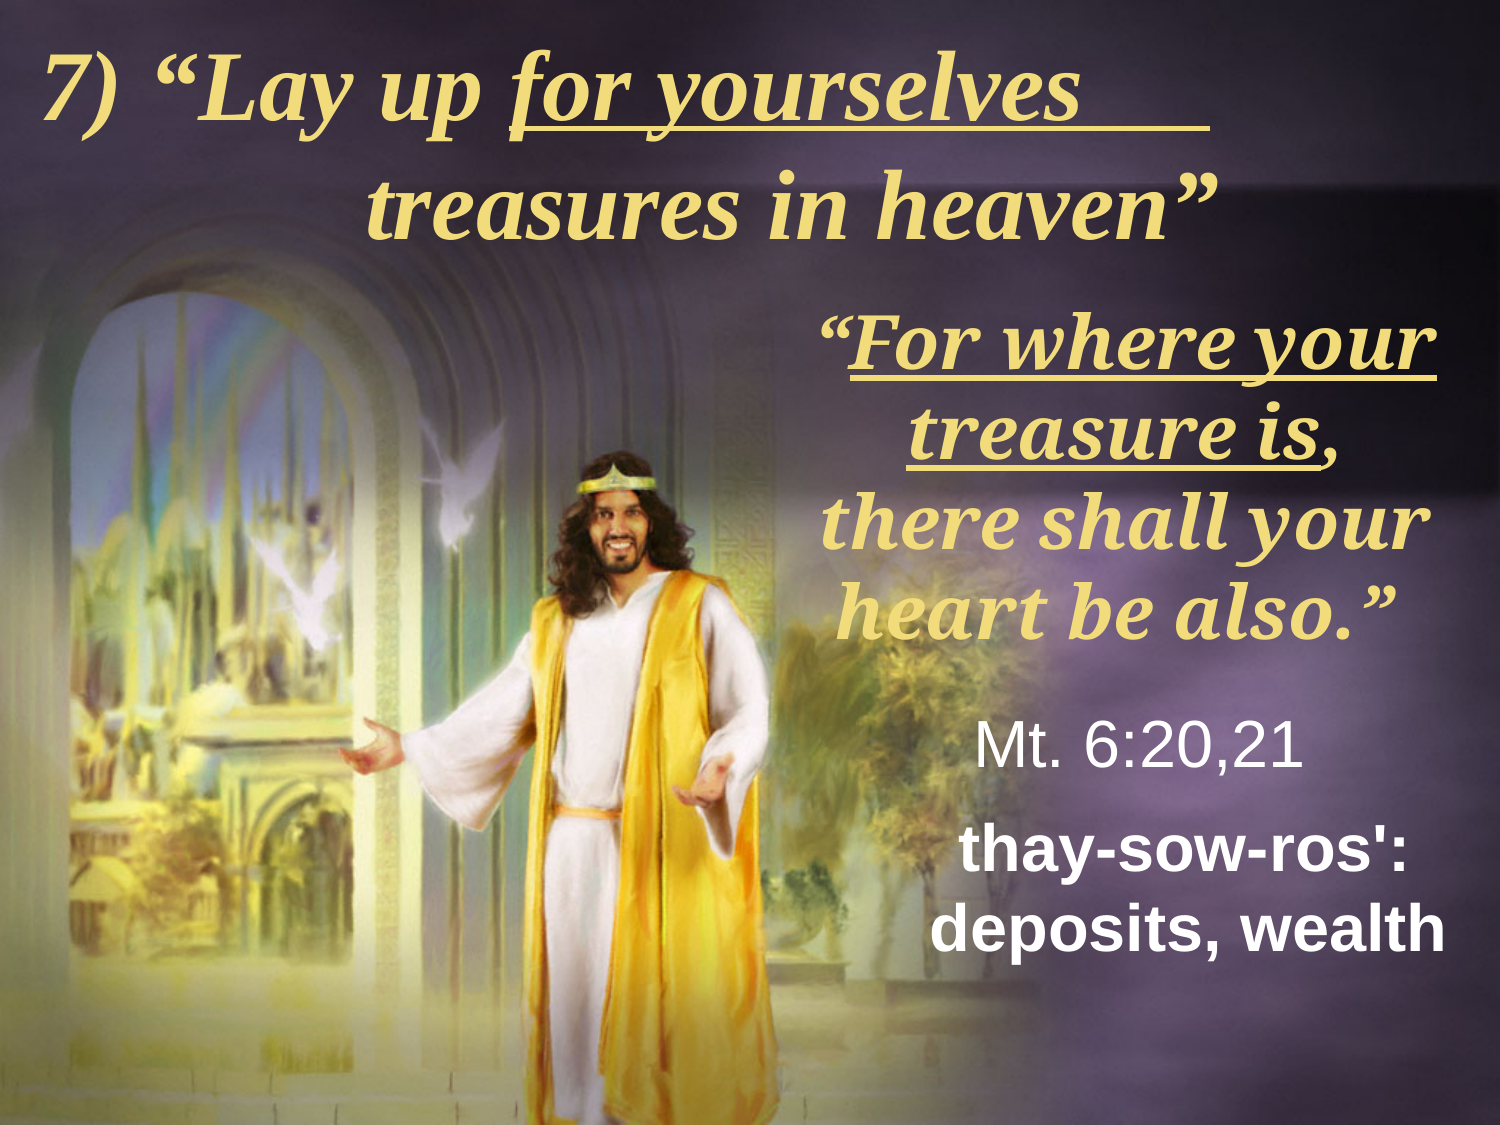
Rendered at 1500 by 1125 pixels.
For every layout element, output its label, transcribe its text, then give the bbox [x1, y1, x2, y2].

subtitle 7) “Lay up for yourselves treasures in heaven” [24, 12, 1500, 288]
text_box “For where your treasure is, there shall your heart be also.” Mt. 6:20,21 [762, 287, 1488, 798]
picture [0, 0, 1500, 1125]
text_box thay-sow-ros': deposits, wealth [914, 797, 1463, 972]
